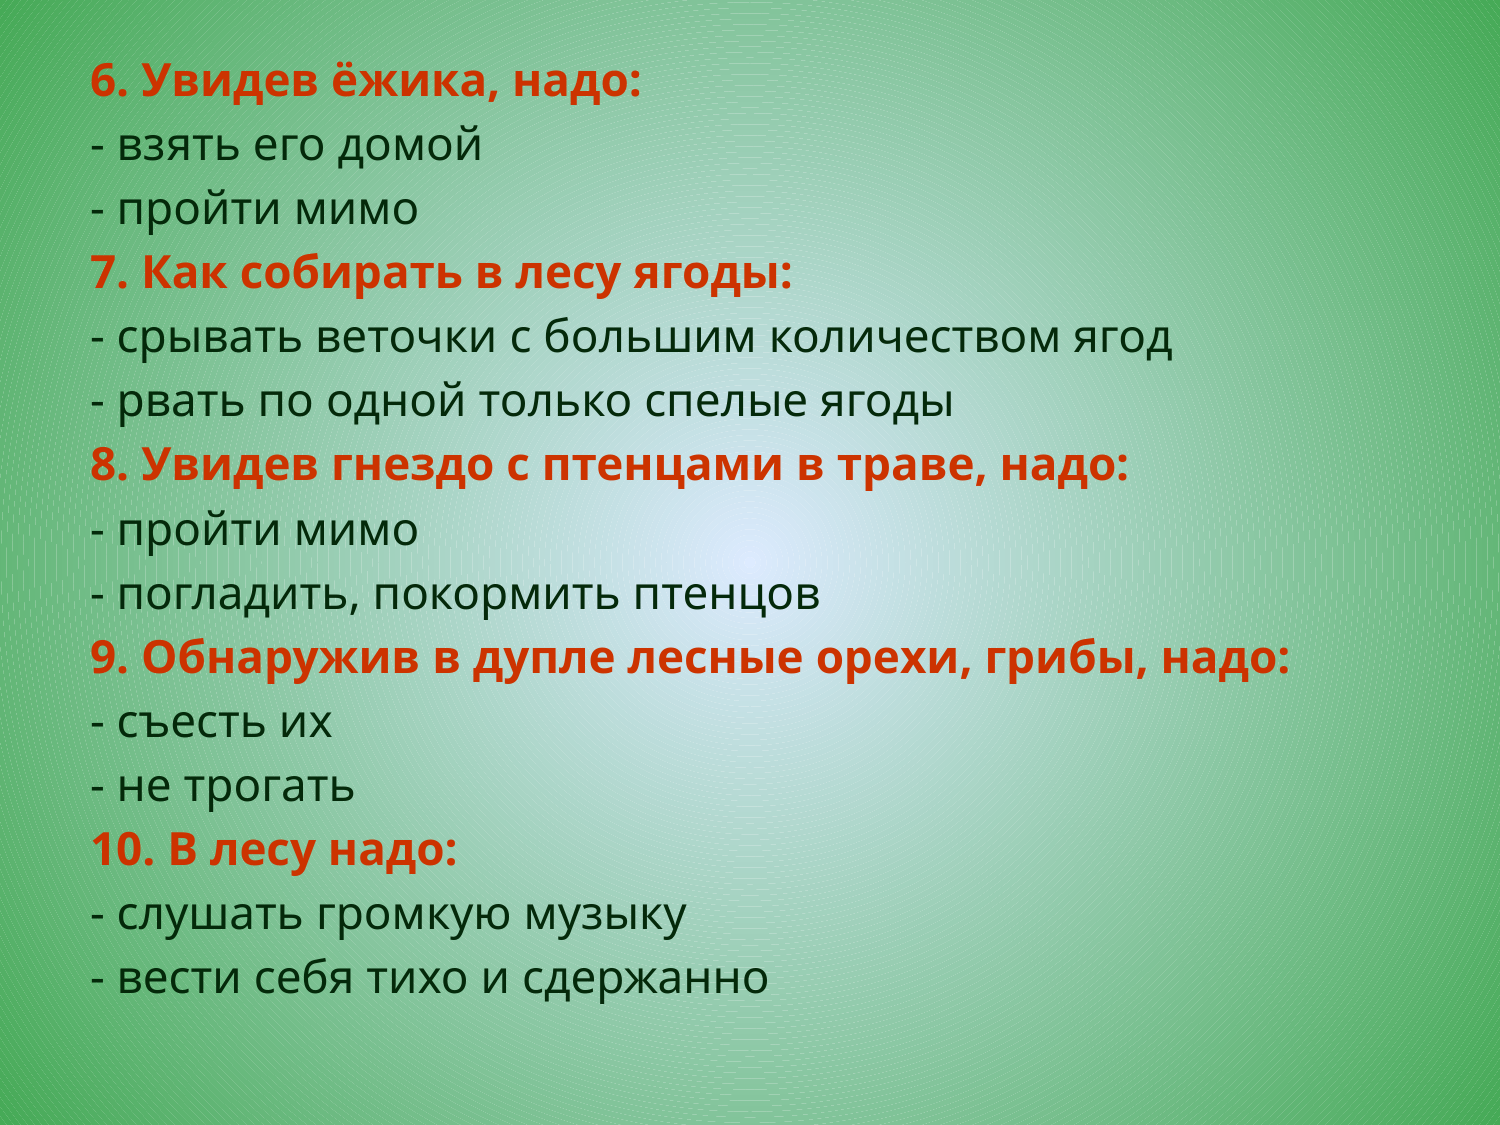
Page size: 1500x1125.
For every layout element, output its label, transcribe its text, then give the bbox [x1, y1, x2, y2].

list 6. Увидев ёжика, надо: - взять его домой - пройти мимо 7. Как собирать в лесу ягоды: - срывать веточки с большим количеством ягод - рвать по одной только спелые ягоды 8. Увидев гнездо с птенцами в траве, надо: - пройти мимо - погладить, покормить птенцов 9. Обнаружив в дупле лесные орехи, грибы, надо: - съесть их - не трогать 10. В лесу надо: - слушать громкую музыку - вести себя тихо и сдержанно [75, 42, 1459, 1083]
